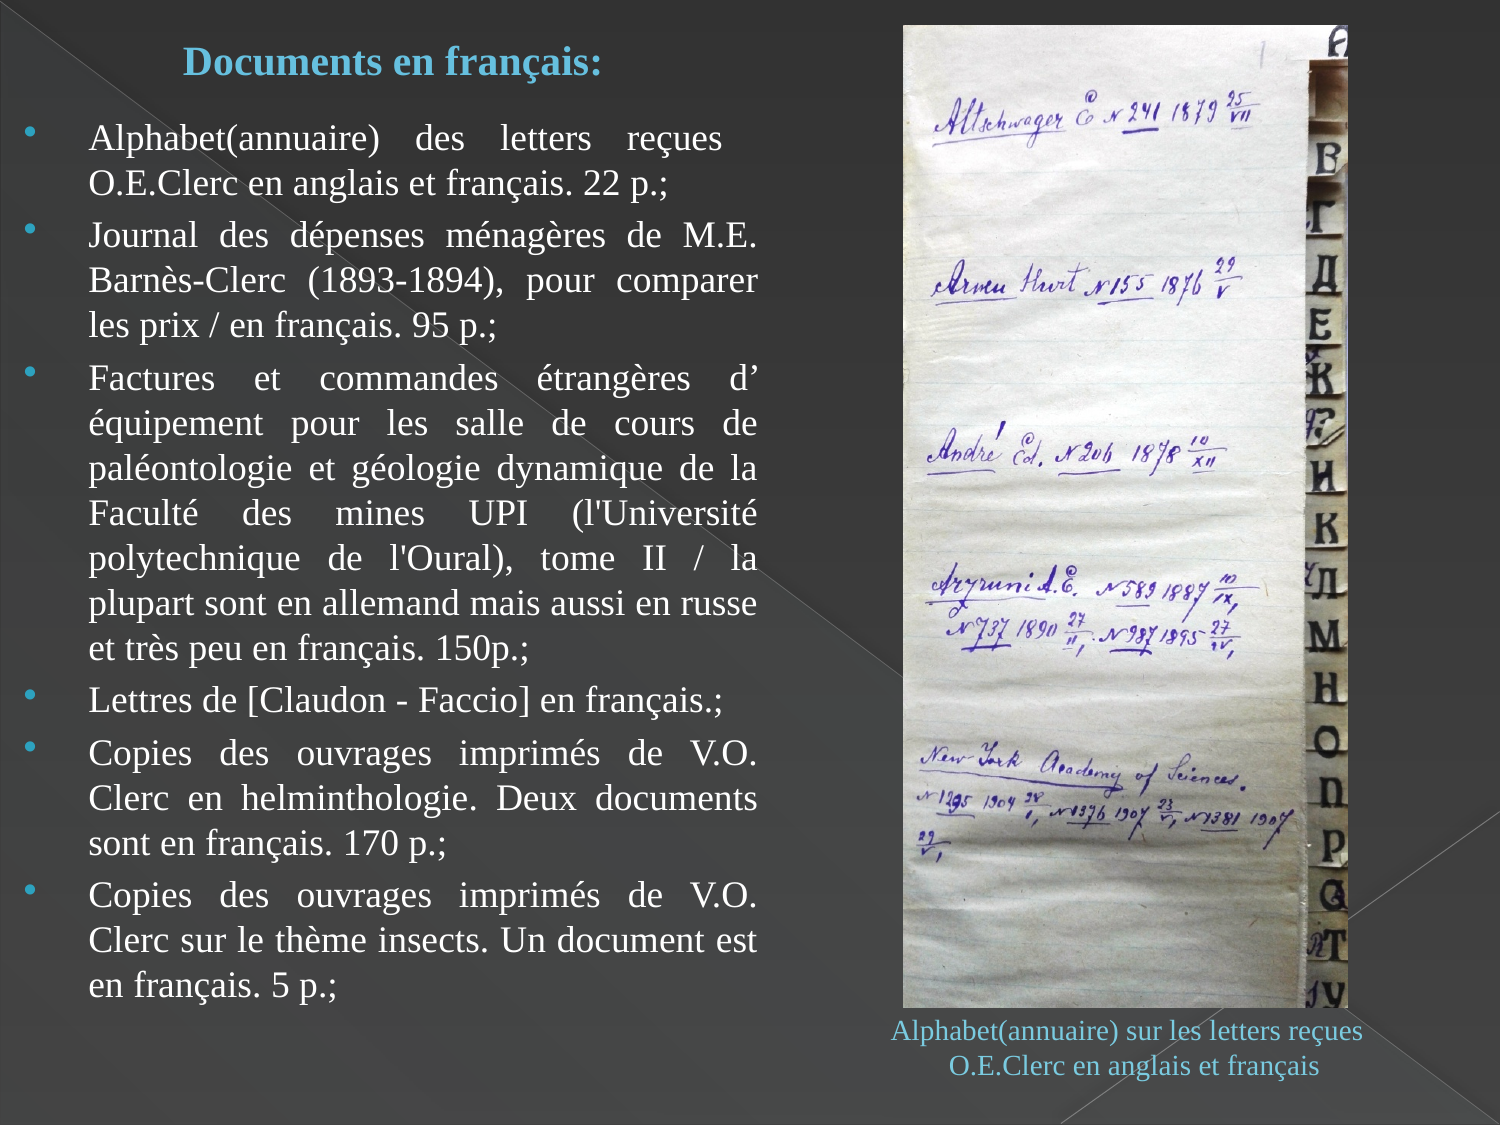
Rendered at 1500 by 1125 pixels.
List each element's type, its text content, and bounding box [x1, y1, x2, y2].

list Alphabet(annuaire) des letters reçues O.E.Clerc en anglais et français. 22 p.; Journal des dépenses ménagères de M.E. Barnès-Clerc (1893-1894), pour comparer les prix / en français. 95 p.; Factures et commandes étrangères d’ équipement pour les salle de cours de paléontologie et géologie dynamique de la Faculté des mines UPI (l'Université polytechnique de l'Oural), tome II / la plupart sont en allemand mais aussi en russe et très peu en français. 150p.; Lettres de [Claudon - Faccio] en français.; Copies des ouvrages imprimés de V.O. Clerc en helminthologie. Deux documents sont en français. 170 p.; Copies des ouvrages imprimés de V.O. Clerc sur le thème insects. Un document est en français. 5 p.; [0, 105, 774, 1079]
picture [903, 24, 1348, 1008]
title Documents en français: [23, 11, 774, 105]
text_box Alphabet(annuaire) sur les letters reçues O.E.Clerc en anglais et français [875, 1003, 1394, 1089]
